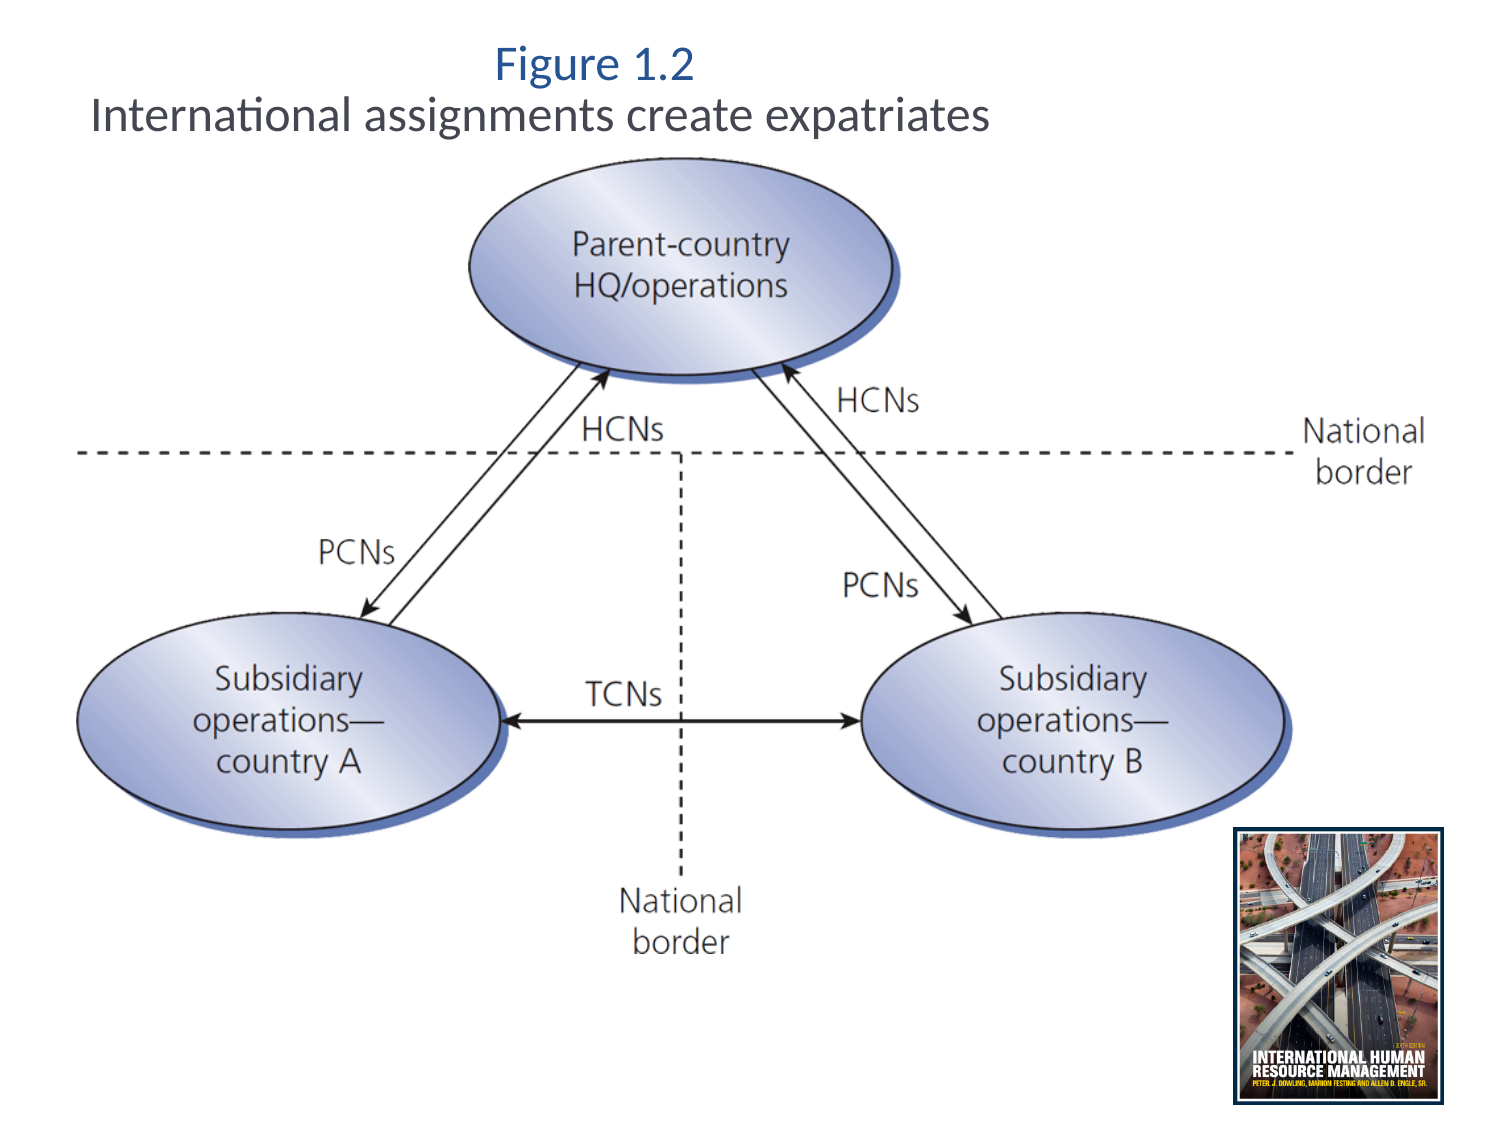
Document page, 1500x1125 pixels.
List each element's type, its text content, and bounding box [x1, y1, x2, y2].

list International assignments create expatriates [75, 80, 1497, 185]
title Figure 1.2 [75, 19, 1115, 103]
picture [76, 157, 1444, 1105]
